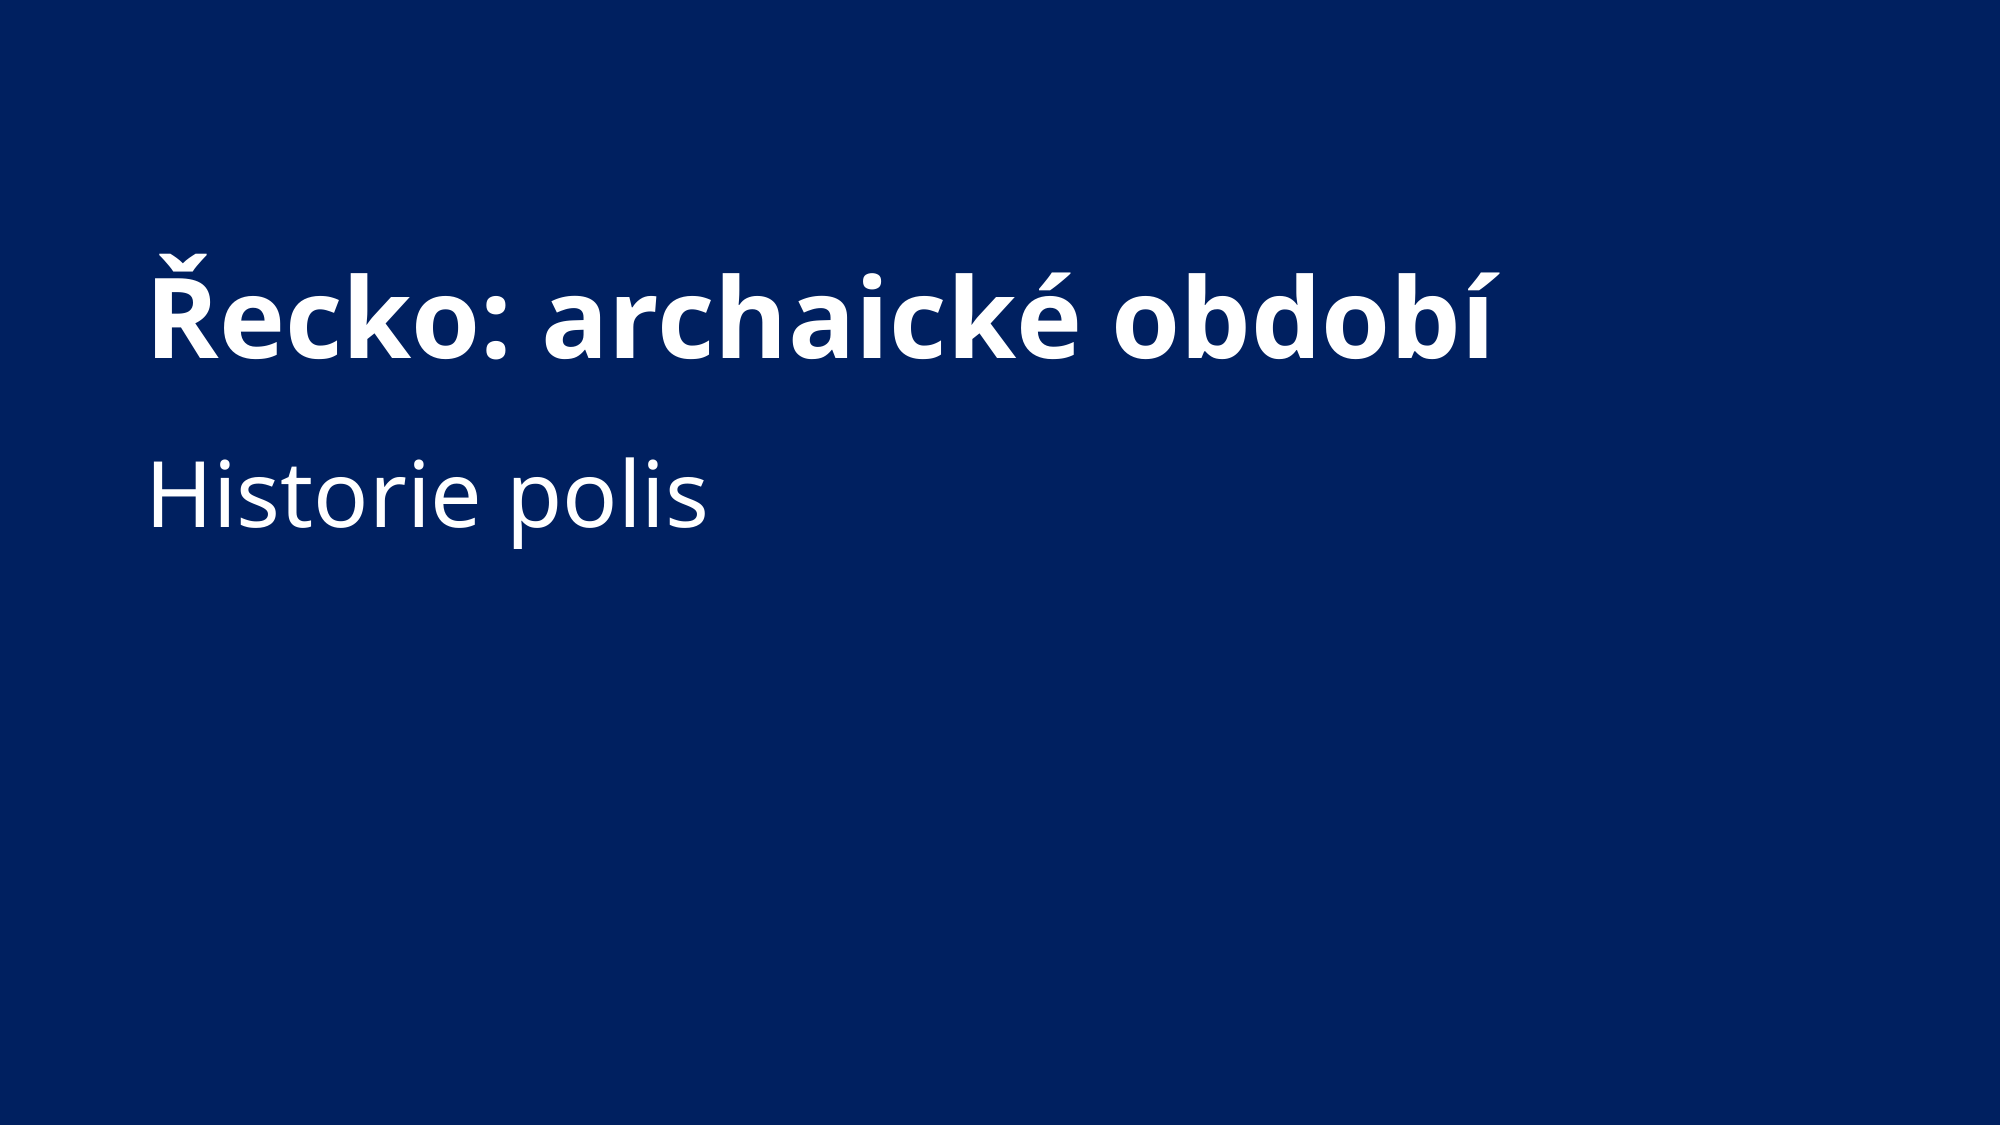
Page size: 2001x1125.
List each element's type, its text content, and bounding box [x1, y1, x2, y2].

title Historie polis [130, 413, 979, 555]
text_box Řecko: archaické období [130, 182, 1631, 391]
